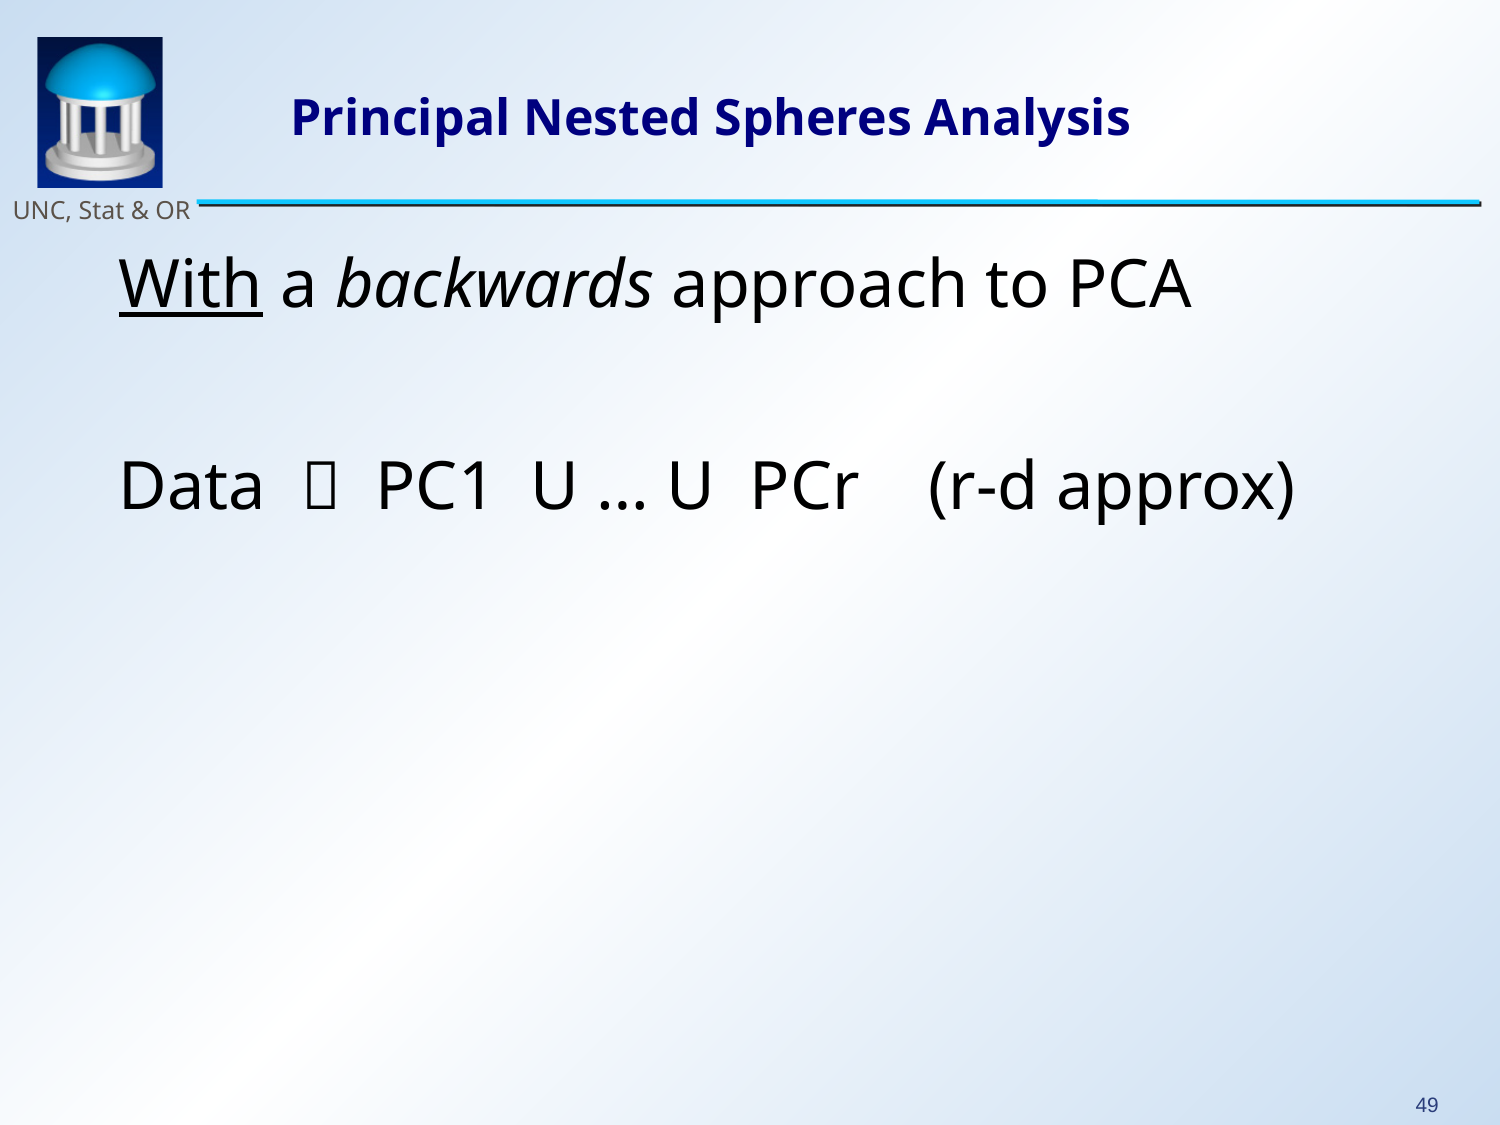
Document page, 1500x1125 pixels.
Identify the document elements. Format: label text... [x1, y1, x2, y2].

list With a backwards approach to PCA Data  PC1 U … U PCr (r-d approx) [103, 224, 1432, 1076]
title Principal Nested Spheres Analysis [274, 74, 1448, 156]
